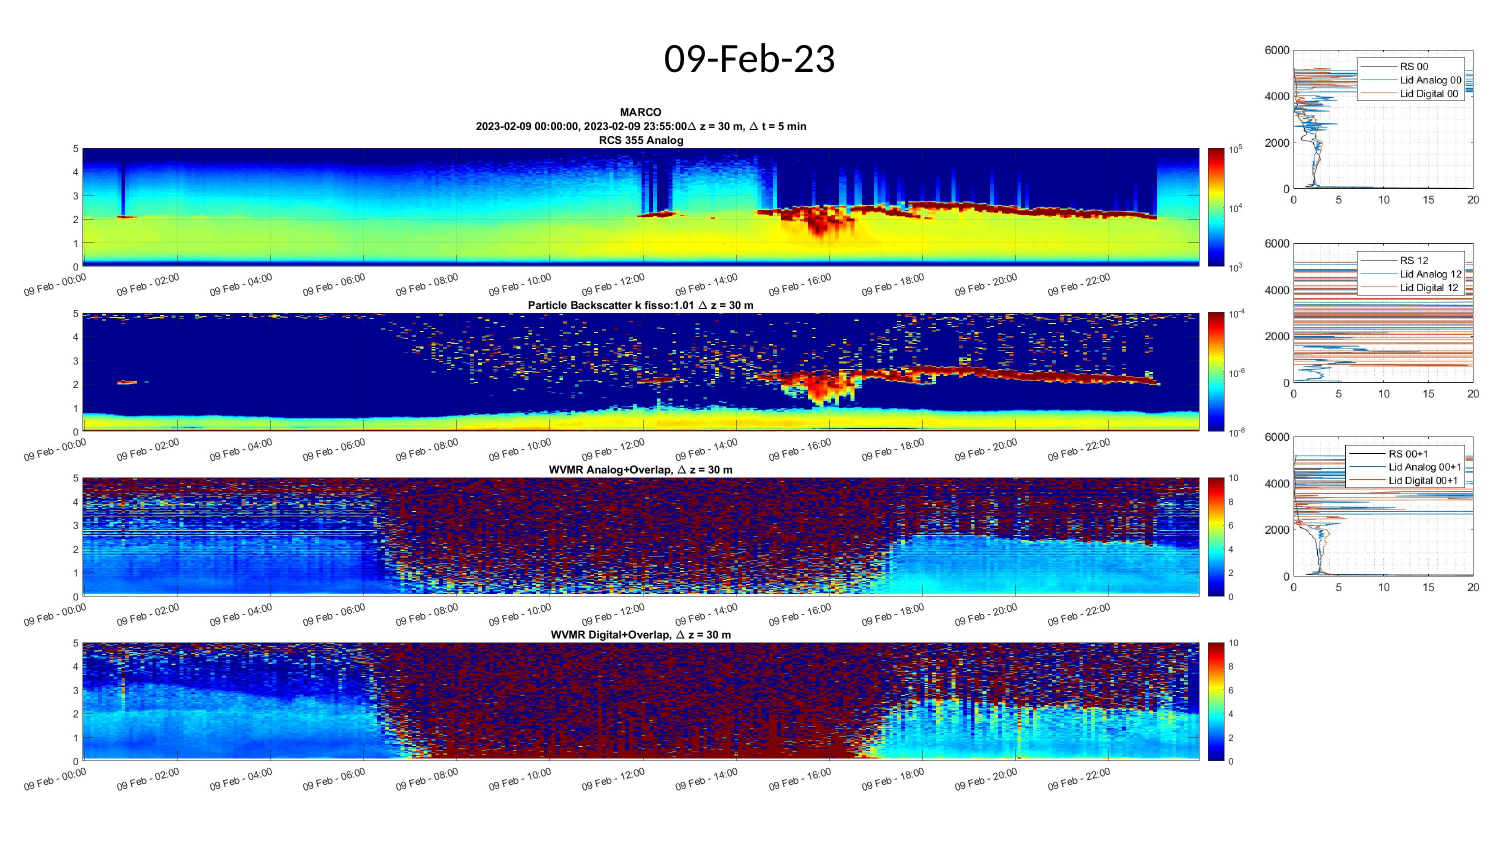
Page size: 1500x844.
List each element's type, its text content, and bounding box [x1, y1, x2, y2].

picture [1263, 1, 1495, 647]
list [0, 90, 1388, 844]
title 09-Feb-23 [75, 20, 1257, 89]
